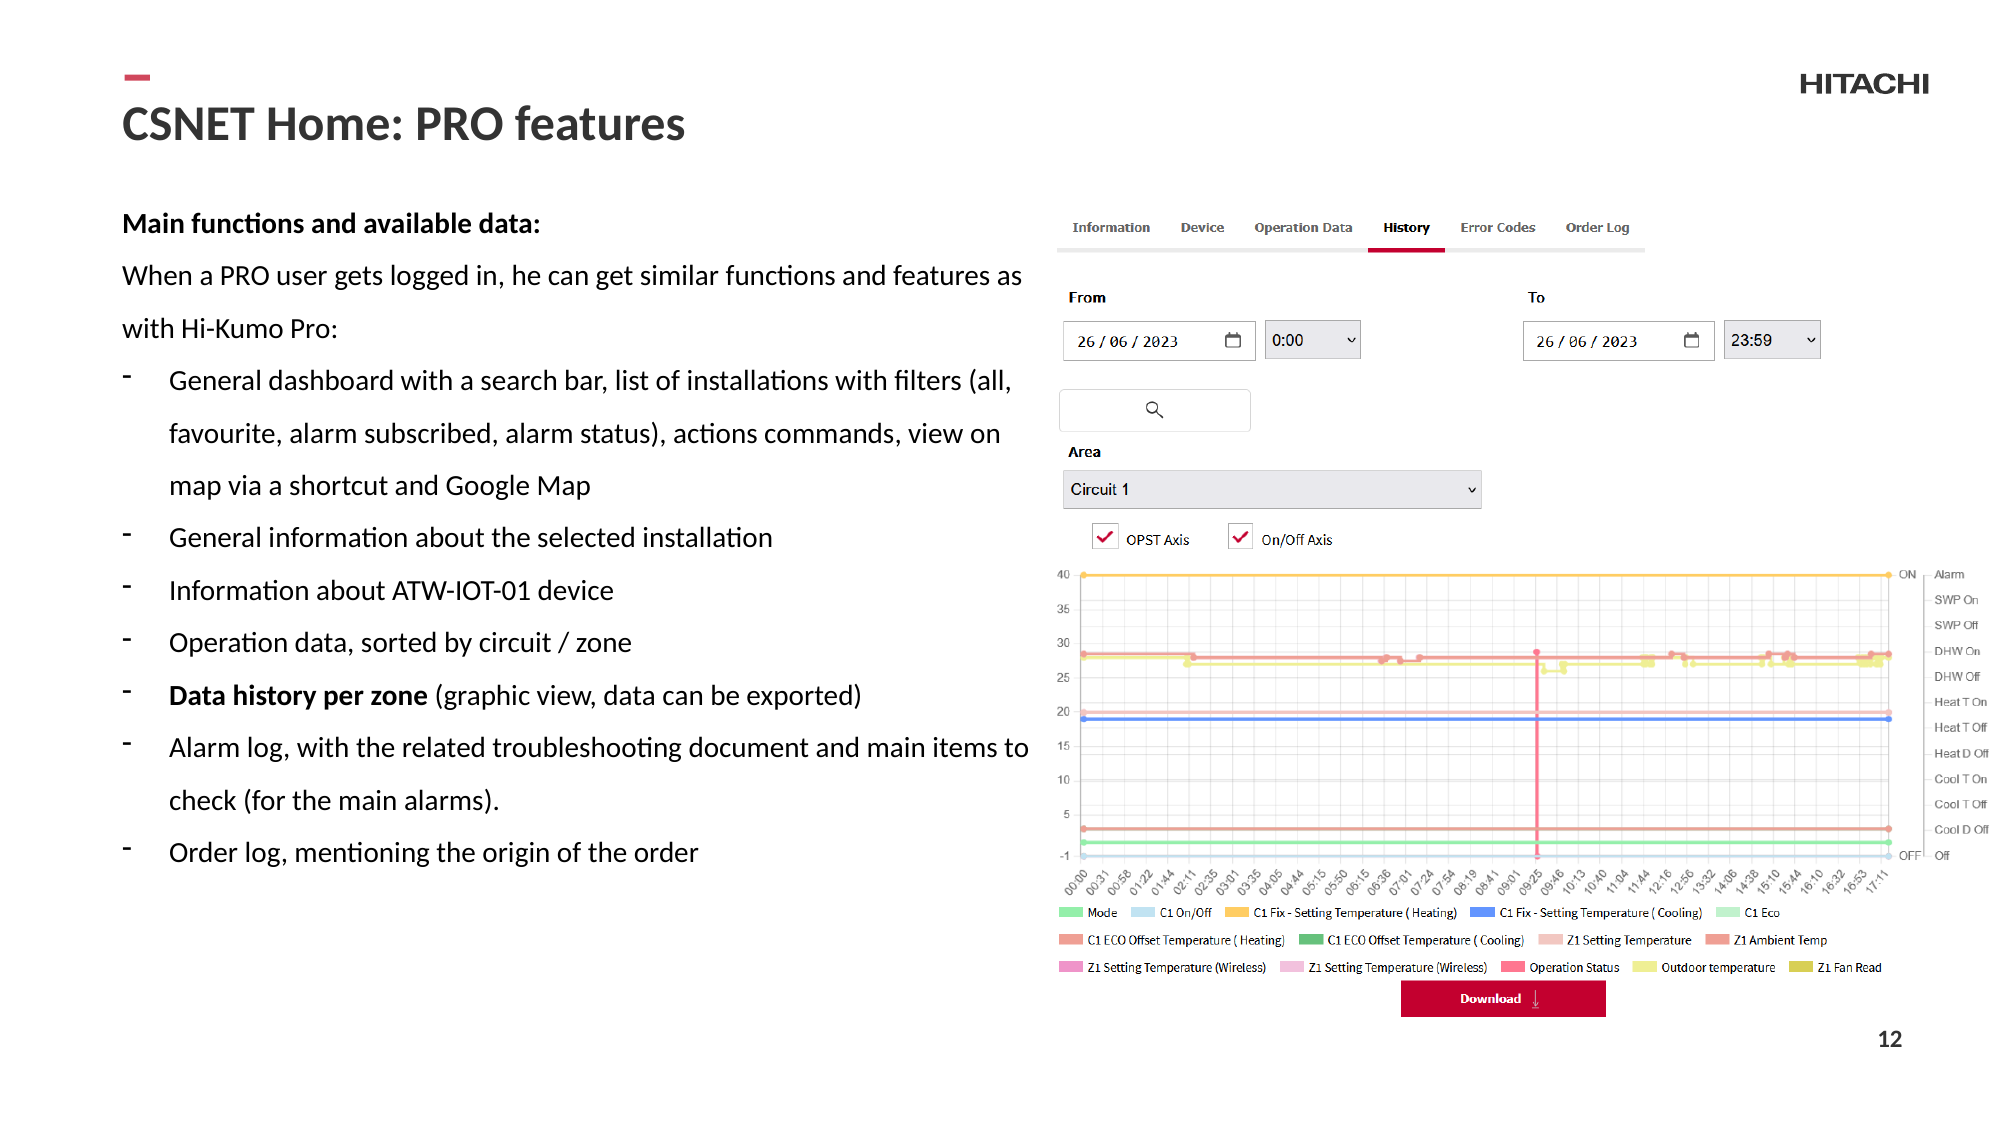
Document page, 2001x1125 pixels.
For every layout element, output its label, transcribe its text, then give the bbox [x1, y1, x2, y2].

text_box Main functions and available data: When a PRO user gets logged in, he can get similar functions and features as with Hi-Kumo Pro: General dashboard with a search bar, list of installations with filters (all, favourite, alarm subscribed, alarm status), actions commands, view on map via a shortcut and Google Map General information about the selected installation Information about ATW-IOT-01 device Operation data, sorted by circuit / zone Data history per zone (graphic view, data can be exported) Alarm log, with the related troubleshooting document and main items to check (for the main alarms). Order log, mentioning the origin of the order [107, 179, 1070, 876]
picture [1052, 202, 2000, 1027]
slide_number 12 [1862, 1014, 1958, 1075]
title CSNET Home: PRO features [107, 89, 1748, 161]
